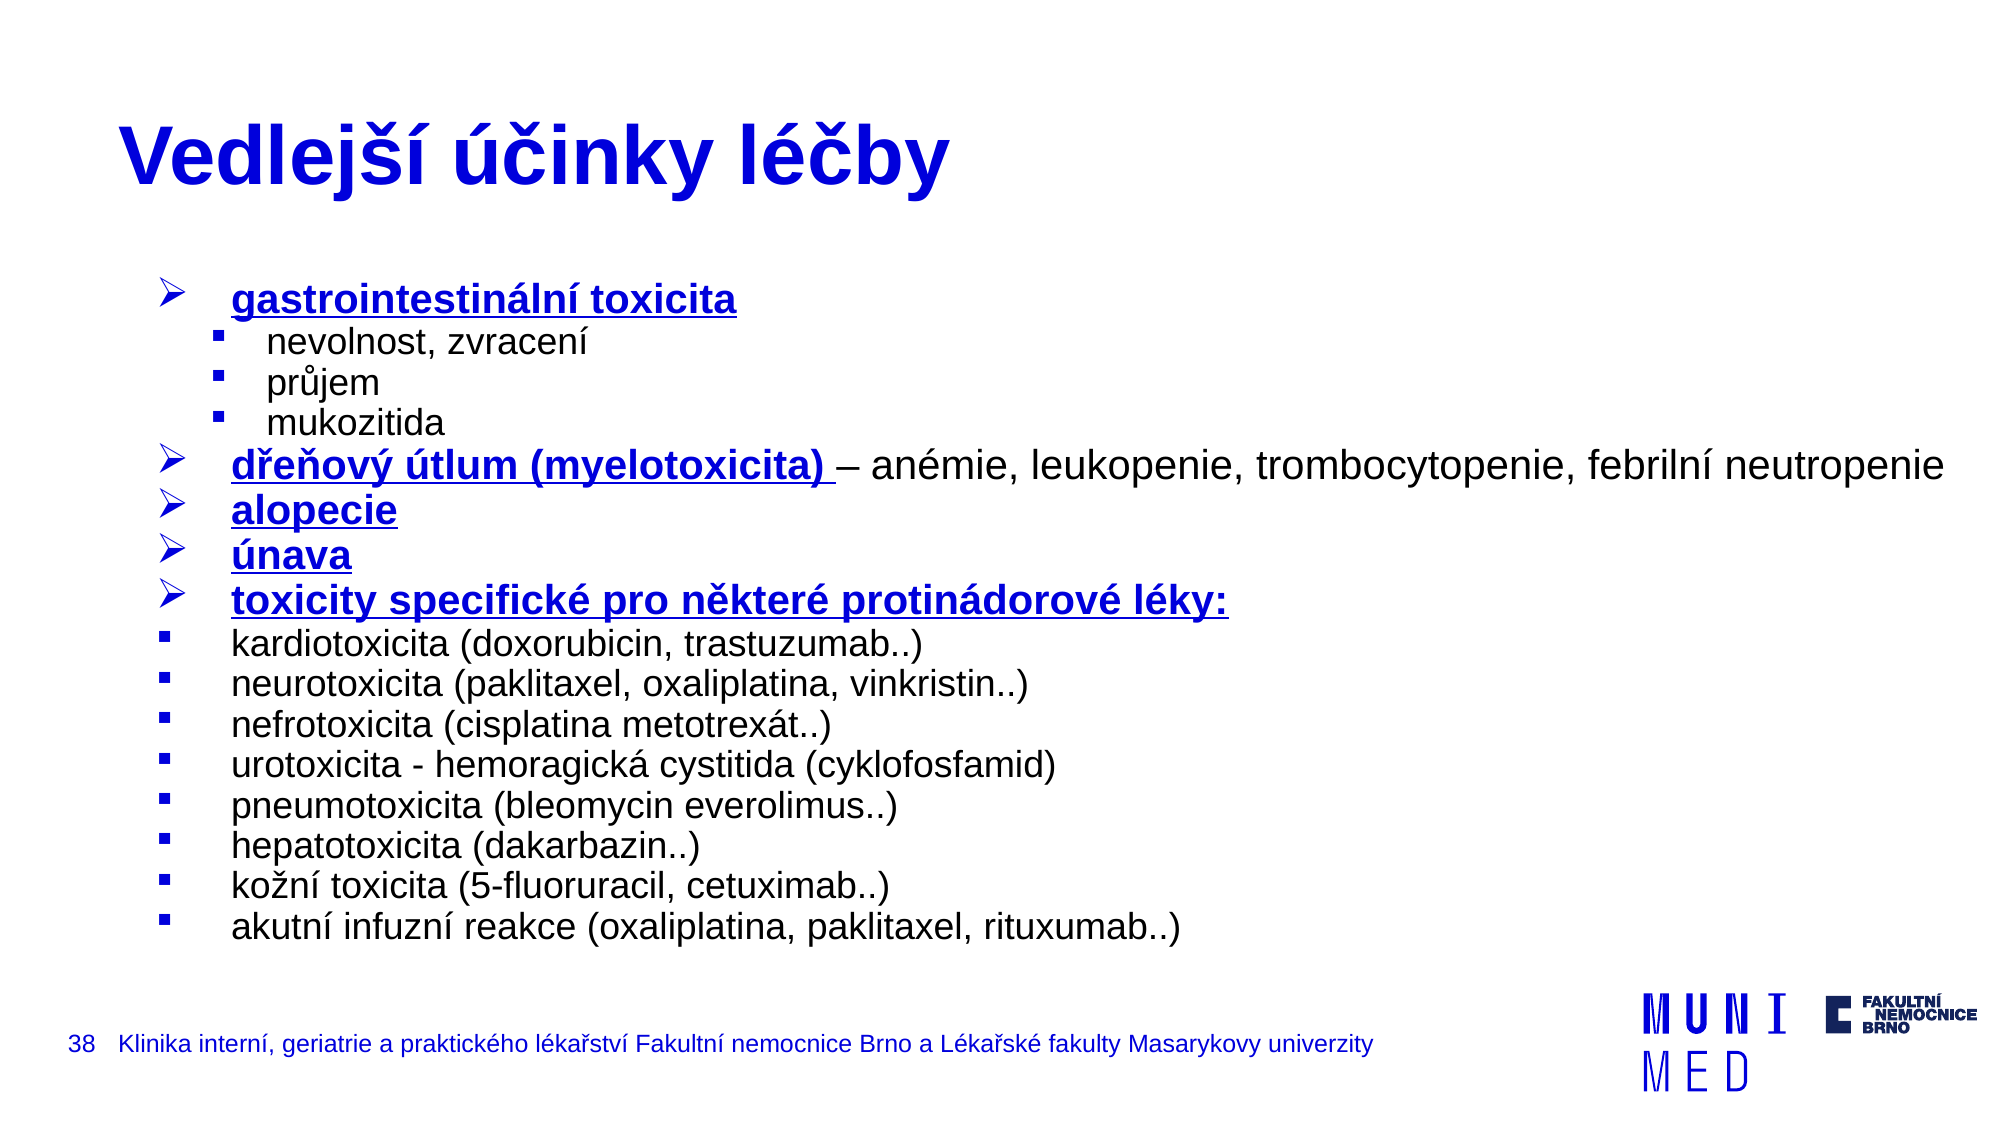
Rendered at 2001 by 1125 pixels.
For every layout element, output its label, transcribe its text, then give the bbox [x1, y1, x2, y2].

footer Klinika interní, geriatrie a praktického lékařství Fakultní nemocnice Brno a Lékařské fakulty Masarykovy univerzity [118, 1021, 1418, 1063]
list gastrointestinální toxicita nevolnost, zvracení průjem mukozitida dřeňový útlum (myelotoxicita) – anémie, leukopenie, trombocytopenie, febrilní neutropenie alopecie únava toxicity specifické pro některé protinádorové léky: kardiotoxicita (doxorubicin, trastuzumab..) neurotoxicita (paklitaxel, oxaliplatina, vinkristin..) nefrotoxicita (cisplatina metotrexát..) urotoxicita - hemoragická cystitida (cyklofosfamid) pneumotoxicita (bleomycin everolimus..) hepatotoxicita (dakarbazin..) kožní toxicita (5-fluoruracil, cetuximab..) akutní infuzní reakce (oxaliplatina, paklitaxel, rituxumab..) [118, 277, 1960, 957]
slide_number 38 [67, 1021, 110, 1063]
title Vedlejší účinky léčby [118, 118, 1883, 193]
